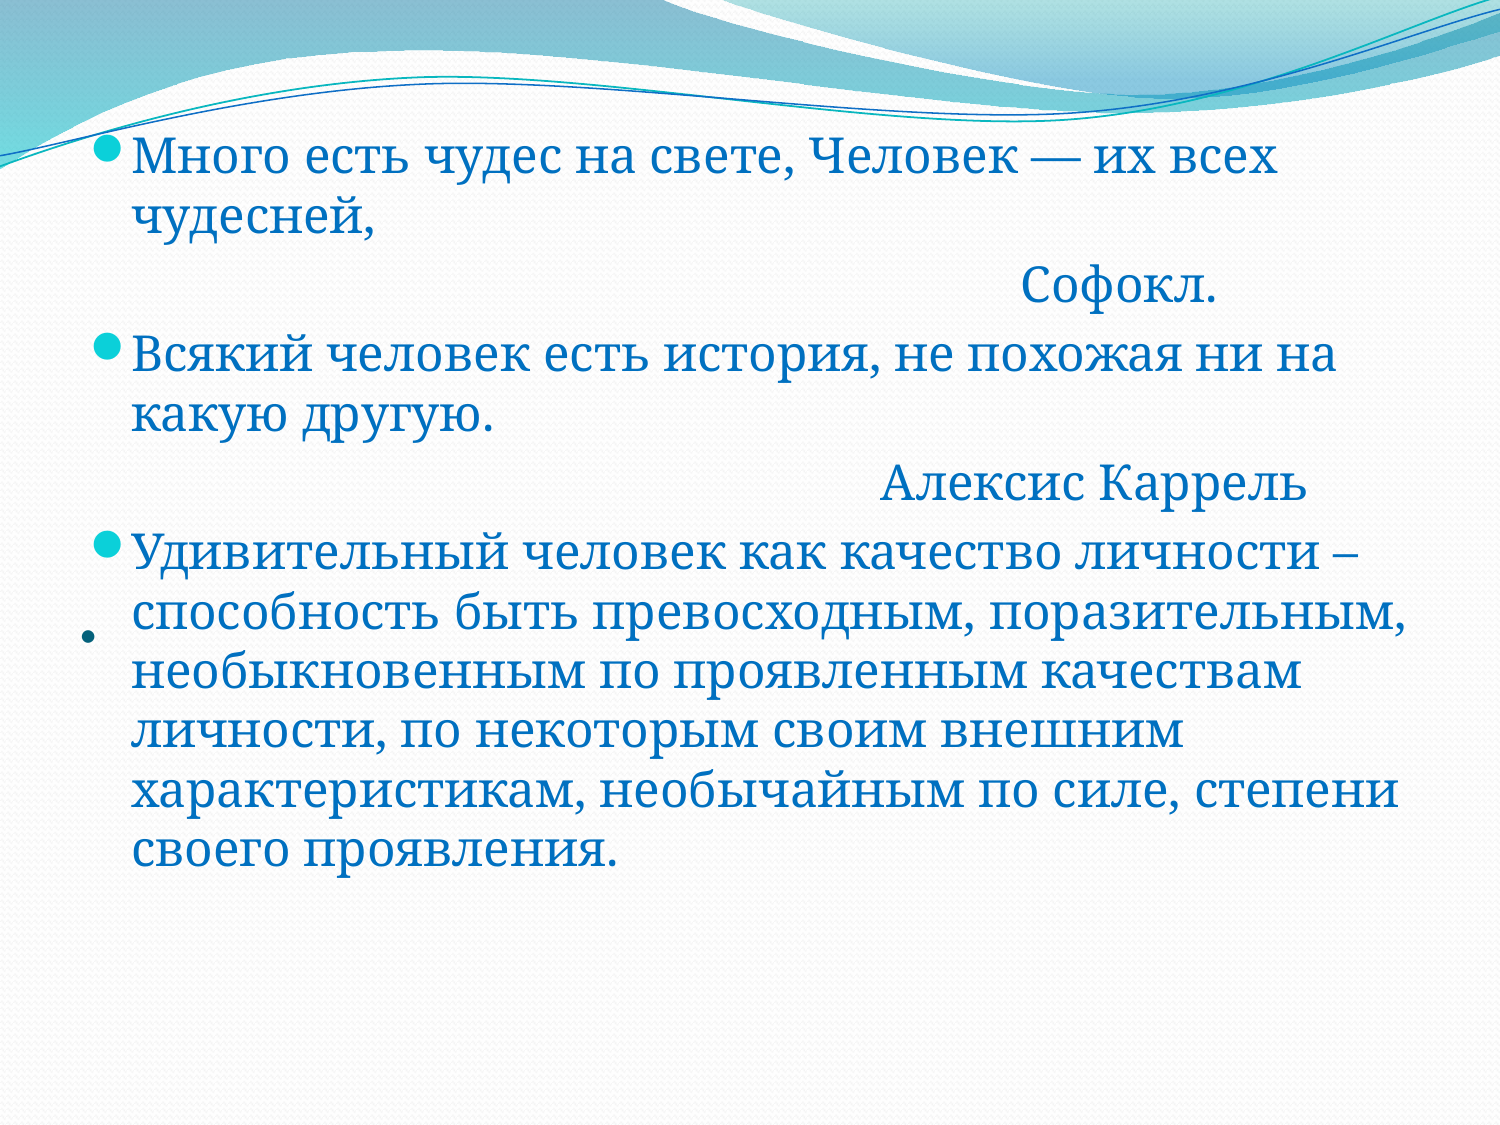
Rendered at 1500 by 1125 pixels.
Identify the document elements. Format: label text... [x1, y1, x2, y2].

list Много есть чудес на свете, Человек — их всех чудесней, Софокл. Всякий человек есть история, не похожая ни на какую другую. Алексис Каррель Удивительный человек как качество личности – способность быть превосходным, поразительным, необыкновенным по проявленным качествам личности, по некоторым своим внешним характеристикам, необычайным по силе, степени своего проявления. [75, 117, 1425, 1020]
